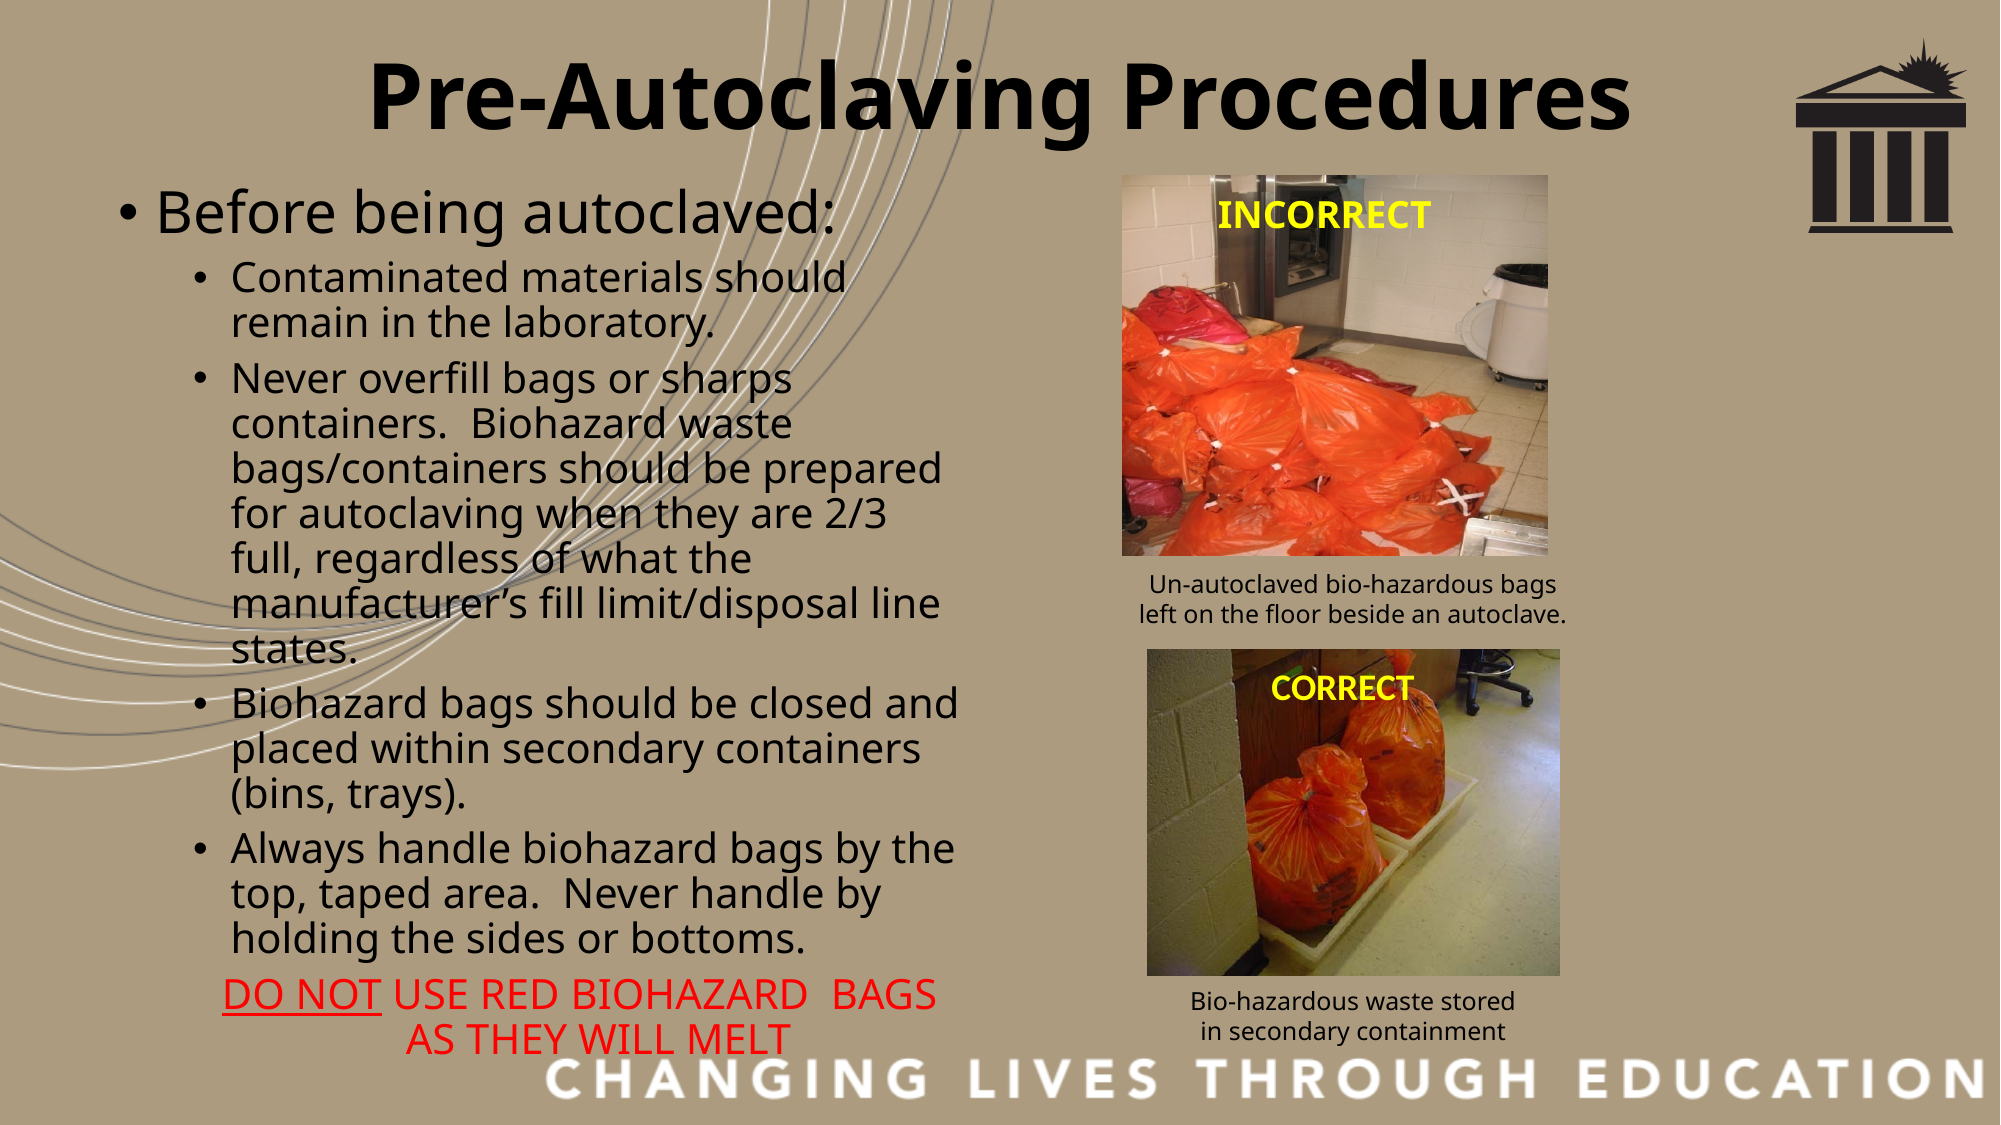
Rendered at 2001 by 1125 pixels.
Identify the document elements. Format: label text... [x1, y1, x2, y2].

picture [1147, 649, 1560, 976]
picture [1122, 175, 1548, 556]
list Before being autoclaved: Contaminated materials should remain in the laboratory. Never overfill bags or sharps containers. Biohazard waste bags/containers should be prepared for autoclaving when they are 2/3 full, regardless of what the manufacturer’s fill limit/disposal line states. Biohazard bags should be closed and placed within secondary containers (bins, trays). Always handle biohazard bags by the top, taped area. Never handle by holding the sides or bottoms. DO NOT USE RED BIOHAZARD BAGS AS THEY WILL MELT [103, 176, 982, 1052]
title Pre-Autoclaving Procedures [312, 0, 1688, 200]
text_box Bio-hazardous waste stored in secondary containment [1159, 977, 1548, 1053]
text_box Un-autoclaved bio-hazardous bags left on the floor beside an autoclave. [1122, 561, 1585, 636]
